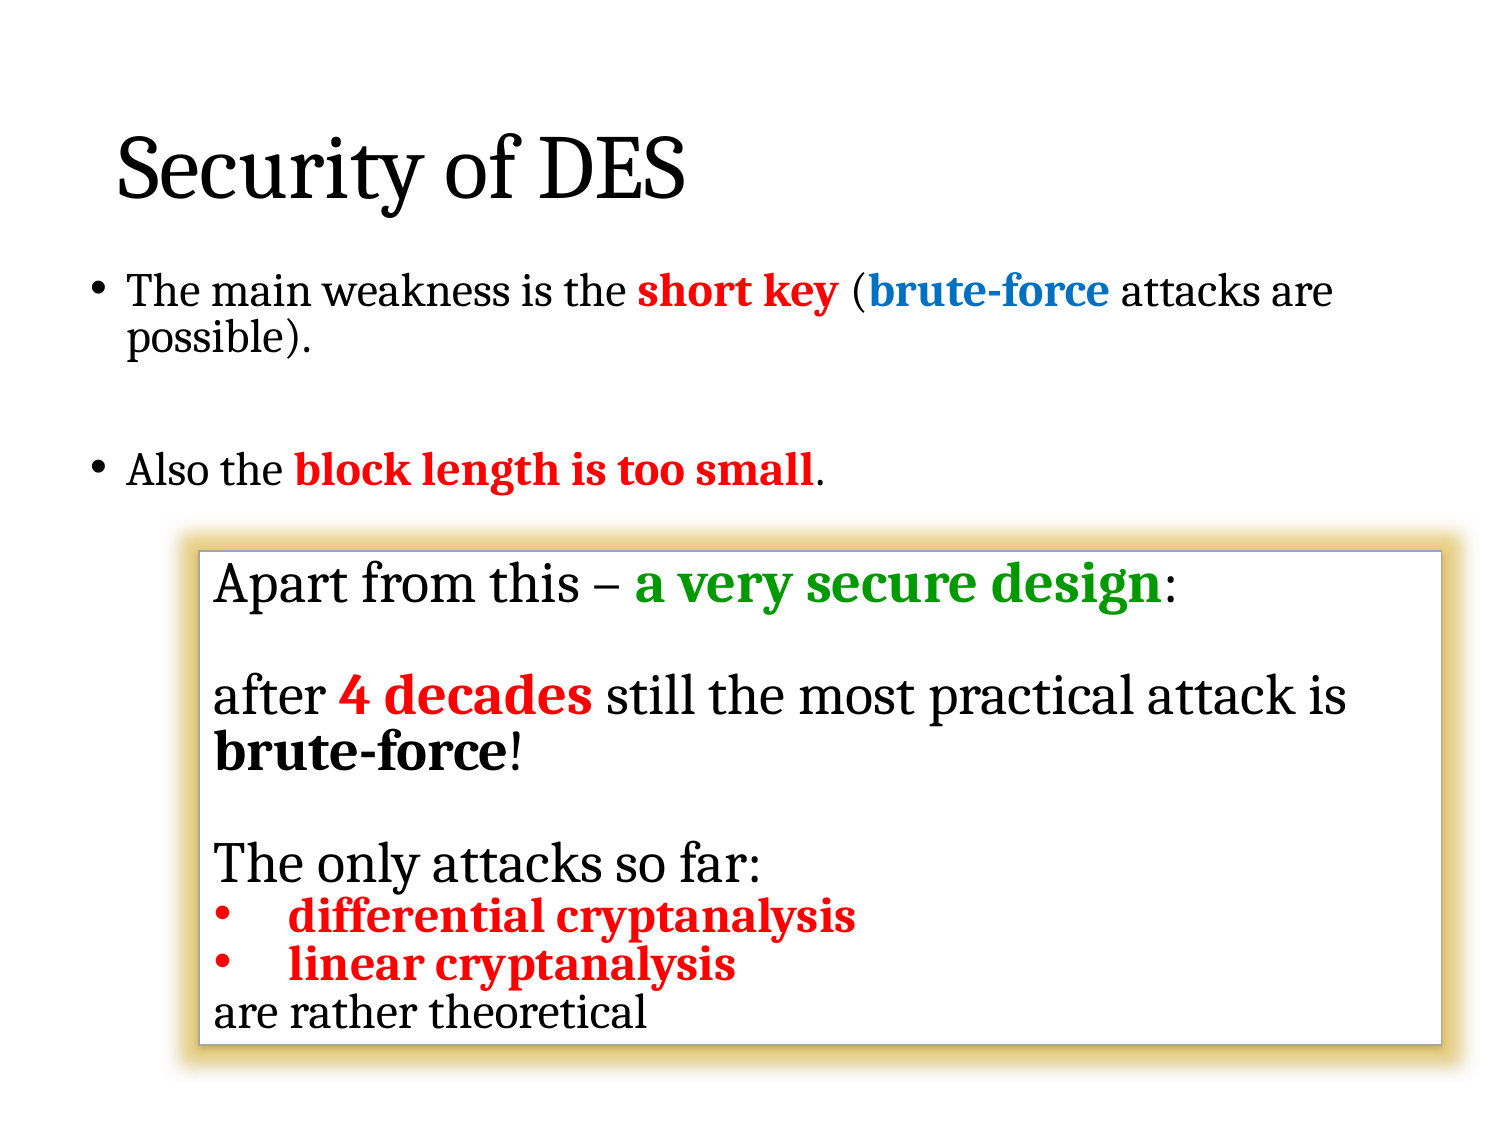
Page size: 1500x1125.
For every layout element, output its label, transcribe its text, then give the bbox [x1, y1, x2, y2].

list The main weakness is the short key (brute-force attacks are possible). Also the block length is too small. [75, 262, 1425, 504]
title Security of DES [103, 59, 1397, 262]
text_box Apart from this – a very secure design: after 4 decades still the most practical attack is brute-force! The only attacks so far: differential cryptanalysis linear cryptanalysis are rather theoretical [198, 550, 1442, 1046]
